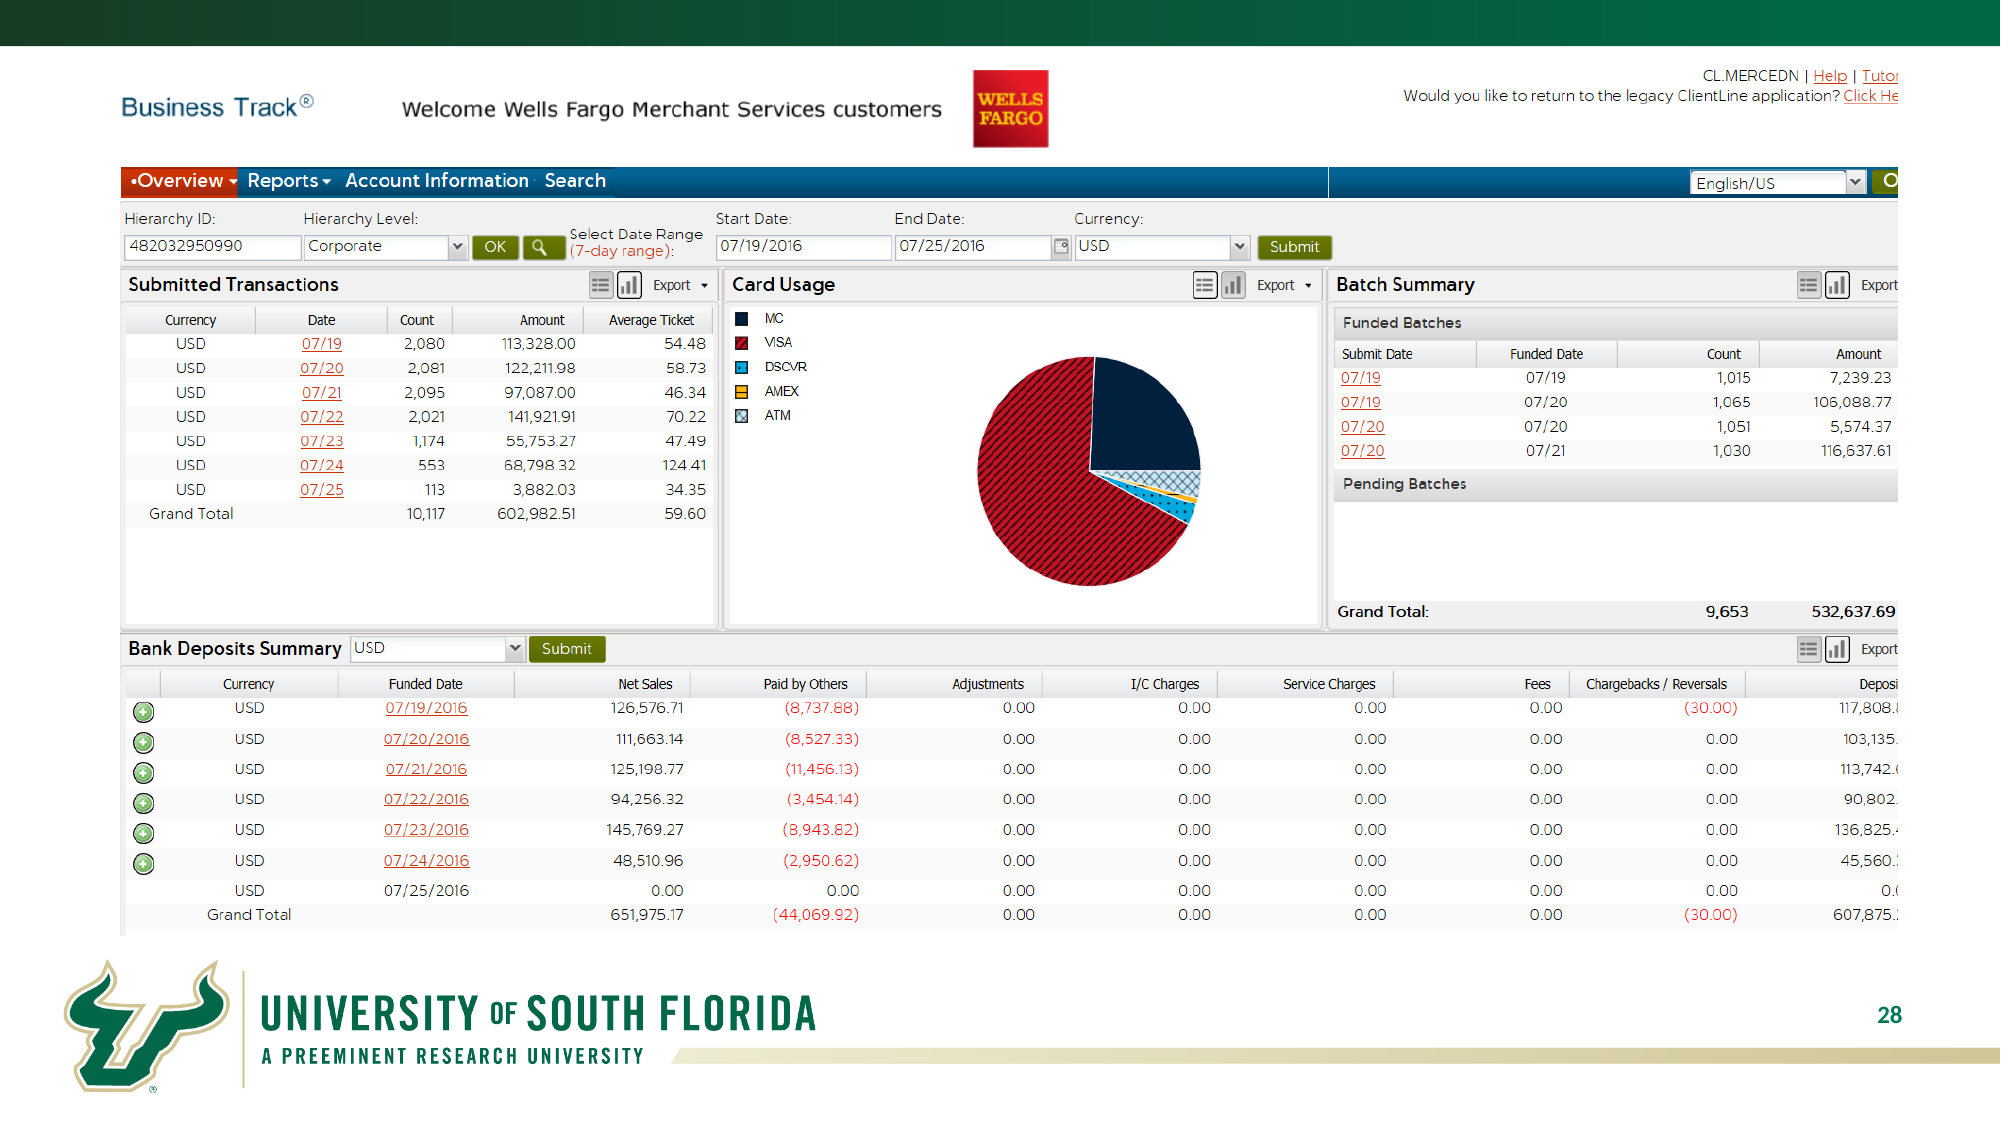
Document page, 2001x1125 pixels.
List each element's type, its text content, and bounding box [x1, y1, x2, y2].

slide_number 28 [1778, 991, 1918, 1036]
picture [0, 0, 2000, 1125]
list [120, 70, 1898, 936]
